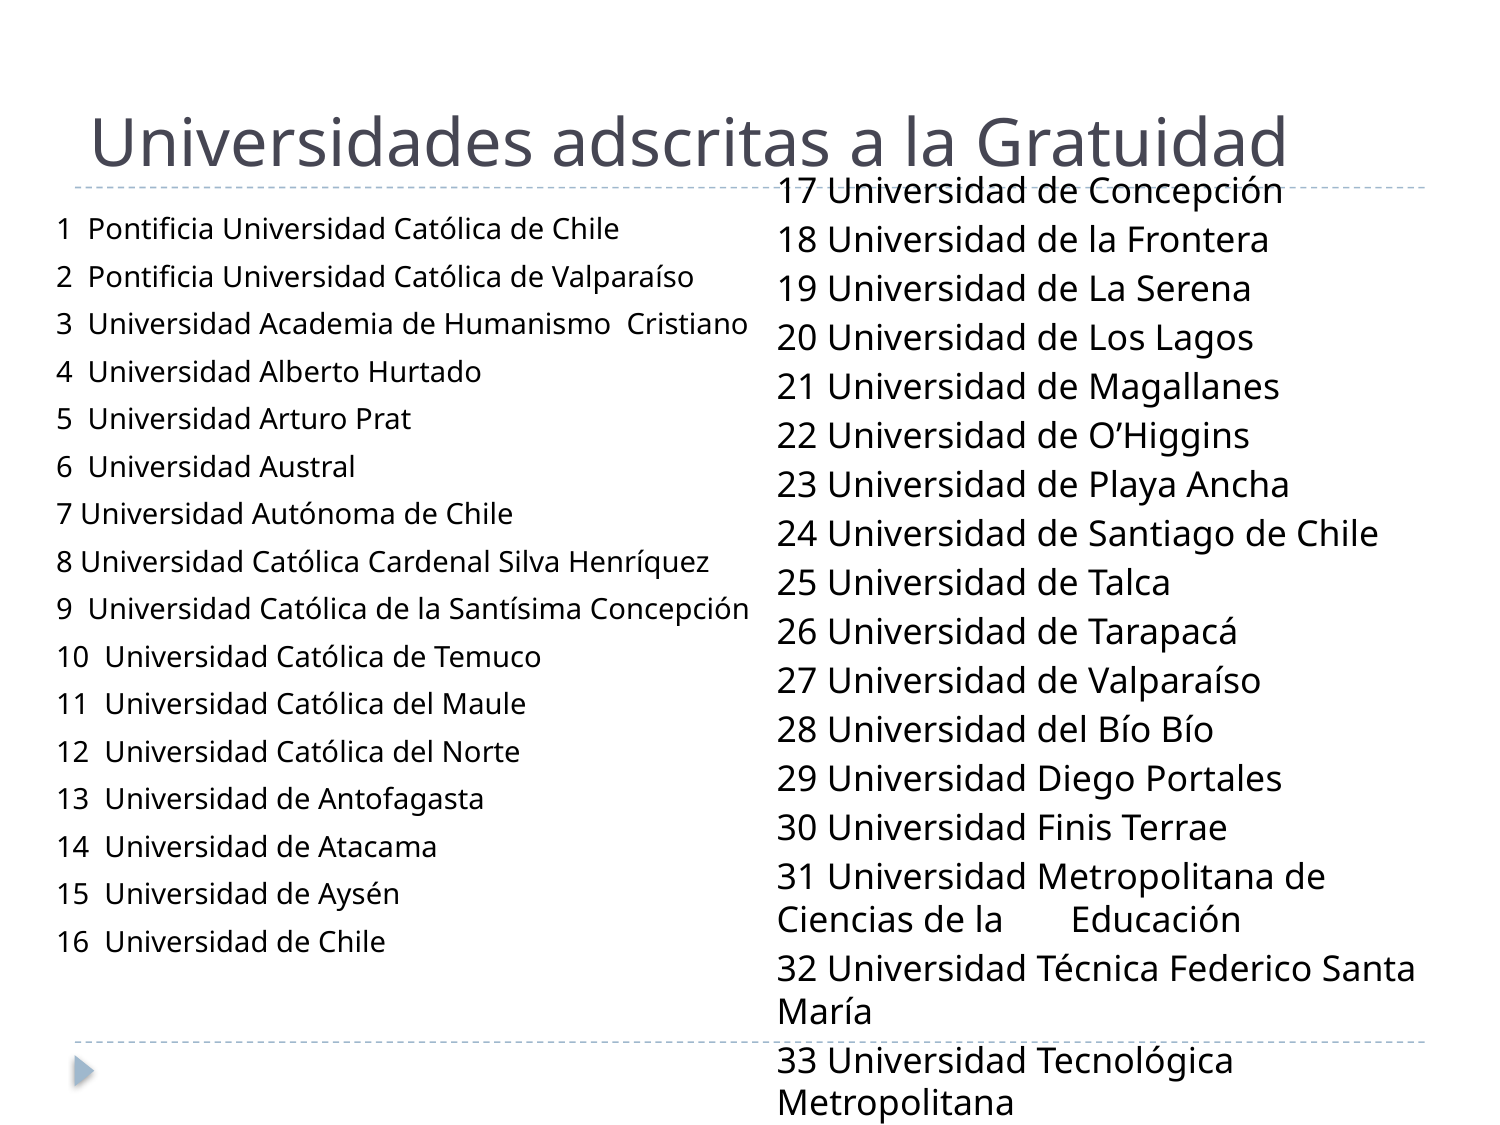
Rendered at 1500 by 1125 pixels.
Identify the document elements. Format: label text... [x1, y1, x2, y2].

title Universidades adscritas a la Gratuidad [75, 37, 1425, 160]
list 1 Pontificia Universidad Católica de Chile 2 Pontificia Universidad Católica de Valparaíso 3 Universidad Academia de Humanismo Cristiano 4 Universidad Alberto Hurtado 5 Universidad Arturo Prat 6 Universidad Austral 7 Universidad Autónoma de Chile 8 Universidad Católica Cardenal Silva Henríquez 9 Universidad Católica de la Santísima Concepción 10 Universidad Católica de Temuco 11 Universidad Católica del Maule 12 Universidad Católica del Norte 13 Universidad de Antofagasta 14 Universidad de Atacama 15 Universidad de Aysén 16 Universidad de Chile [41, 160, 761, 1094]
list 17 Universidad de Concepción 18 Universidad de la Frontera 19 Universidad de La Serena 20 Universidad de Los Lagos 21 Universidad de Magallanes 22 Universidad de O’Higgins 23 Universidad de Playa Ancha 24 Universidad de Santiago de Chile 25 Universidad de Talca 26 Universidad de Tarapacá 27 Universidad de Valparaíso 28 Universidad del Bío Bío 29 Universidad Diego Portales 30 Universidad Finis Terrae 31 Universidad Metropolitana de Ciencias de la Educación 32 Universidad Técnica Federico Santa María 33 Universidad Tecnológica Metropolitana [761, 160, 1471, 1125]
